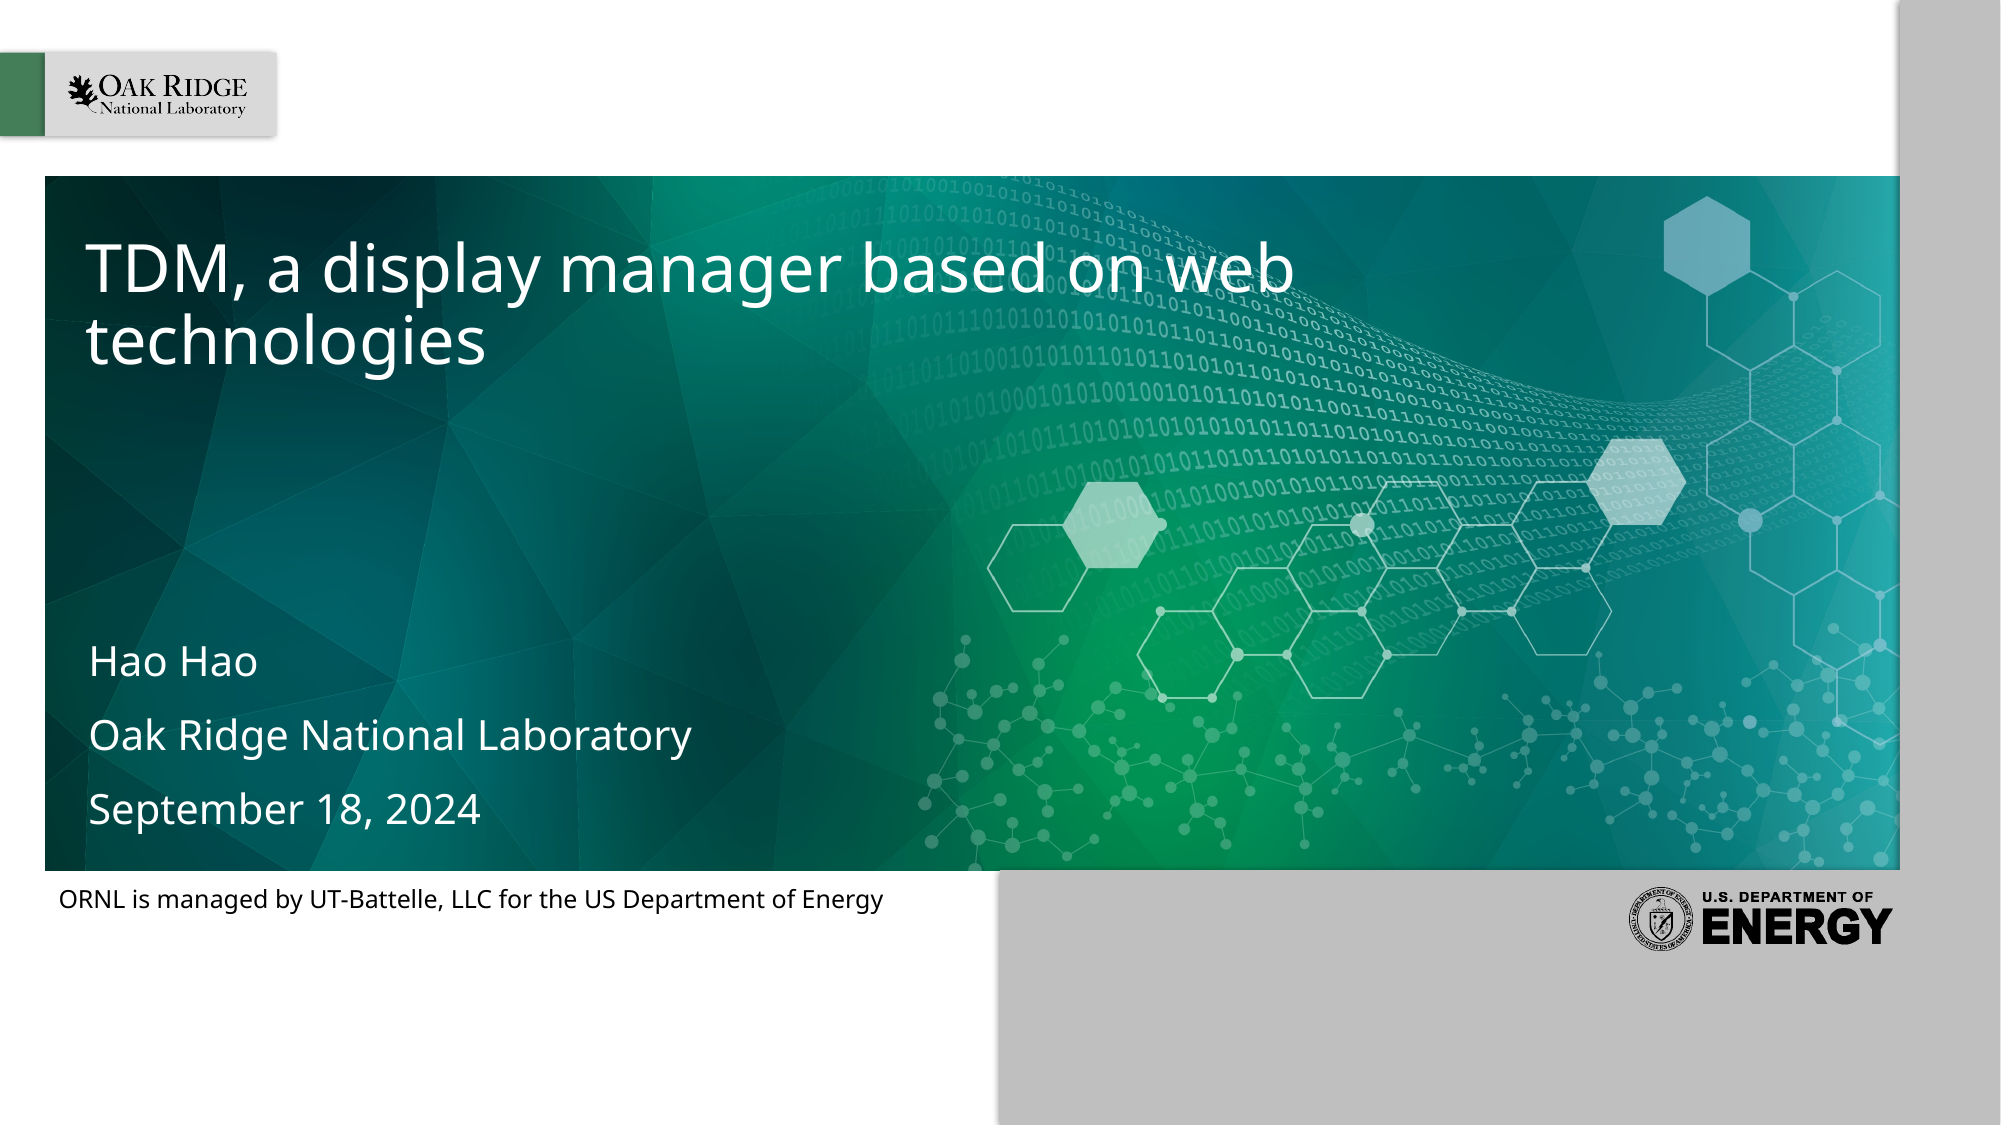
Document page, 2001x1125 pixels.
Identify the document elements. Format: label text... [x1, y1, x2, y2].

picture [45, 176, 1899, 871]
picture [67, 74, 247, 118]
picture [1629, 887, 1893, 951]
title TDM, a display manager based on web technologies [70, 227, 1495, 389]
subtitle Hao Hao Oak Ridge National Laboratory September 18, 2024 [73, 632, 967, 828]
